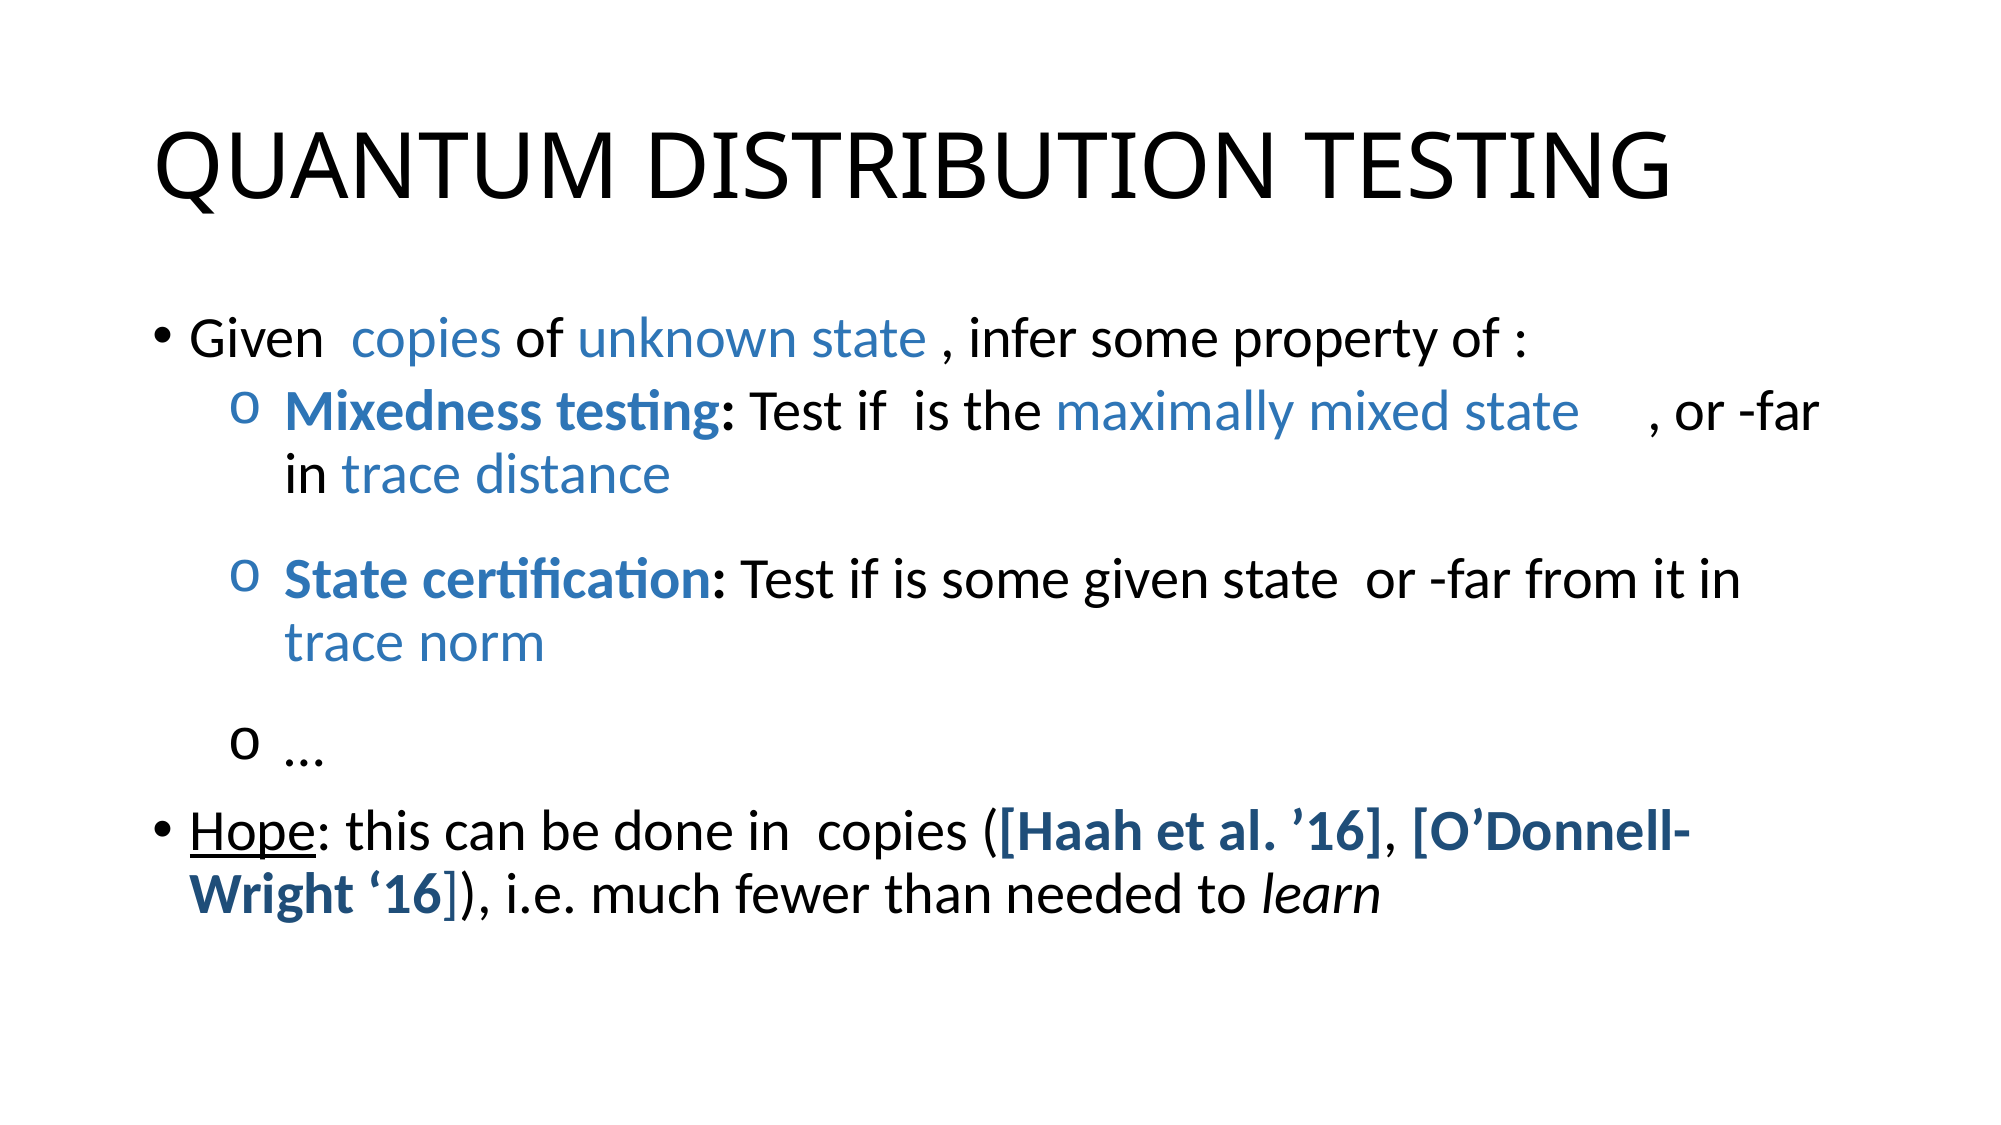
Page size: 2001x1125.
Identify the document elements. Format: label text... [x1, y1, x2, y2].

title QUANTUM DISTRIBUTION TESTING [137, 59, 1863, 278]
